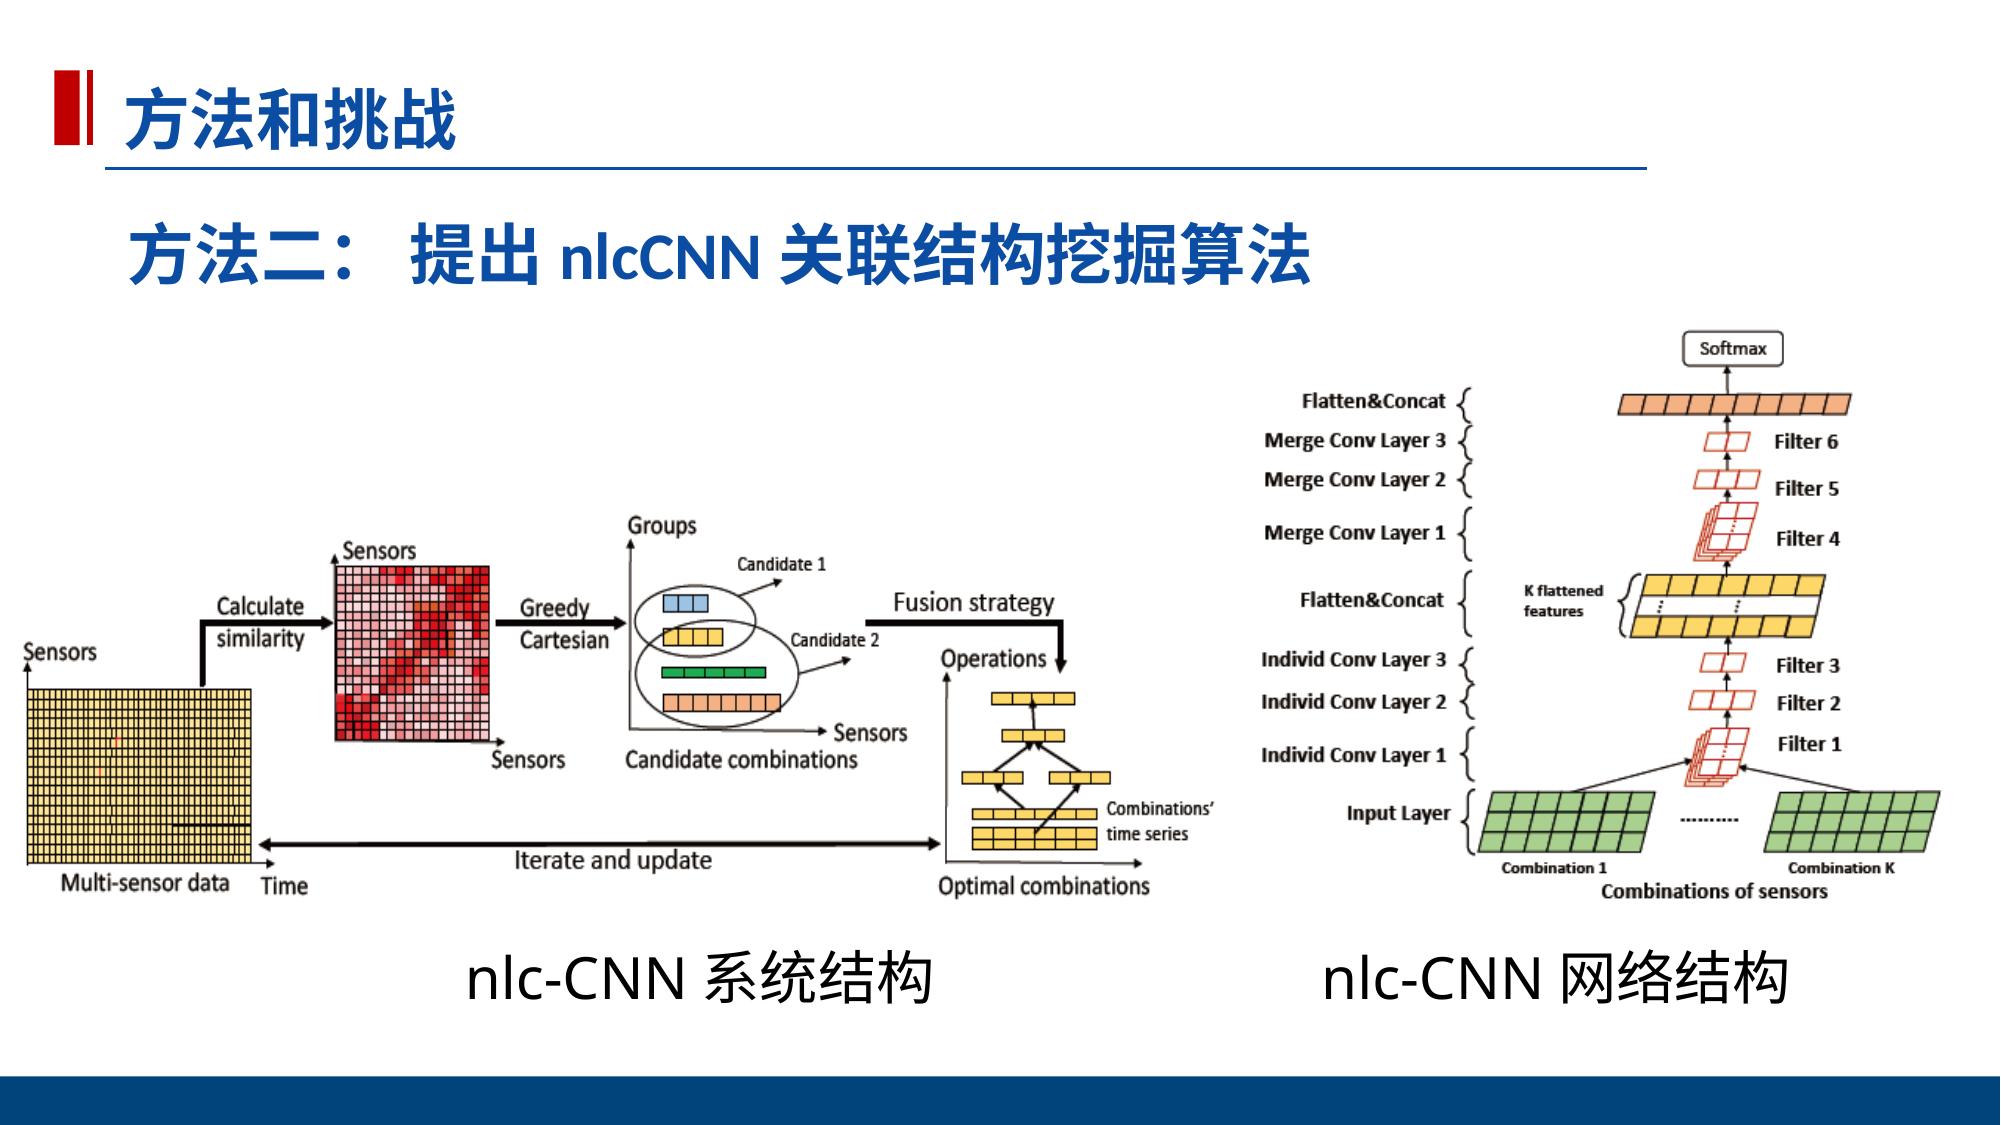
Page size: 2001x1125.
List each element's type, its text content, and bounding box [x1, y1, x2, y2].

title 方法和挑战 [108, 37, 1648, 167]
text_box 方法二： 提出nlcCNN关联结构挖掘算法 [112, 217, 1328, 301]
picture [1250, 319, 1950, 908]
picture [0, 511, 1225, 908]
text_box nlc-CNN网络结构 [1306, 934, 1806, 1019]
text_box nlc-CNN系统结构 [450, 934, 950, 1019]
